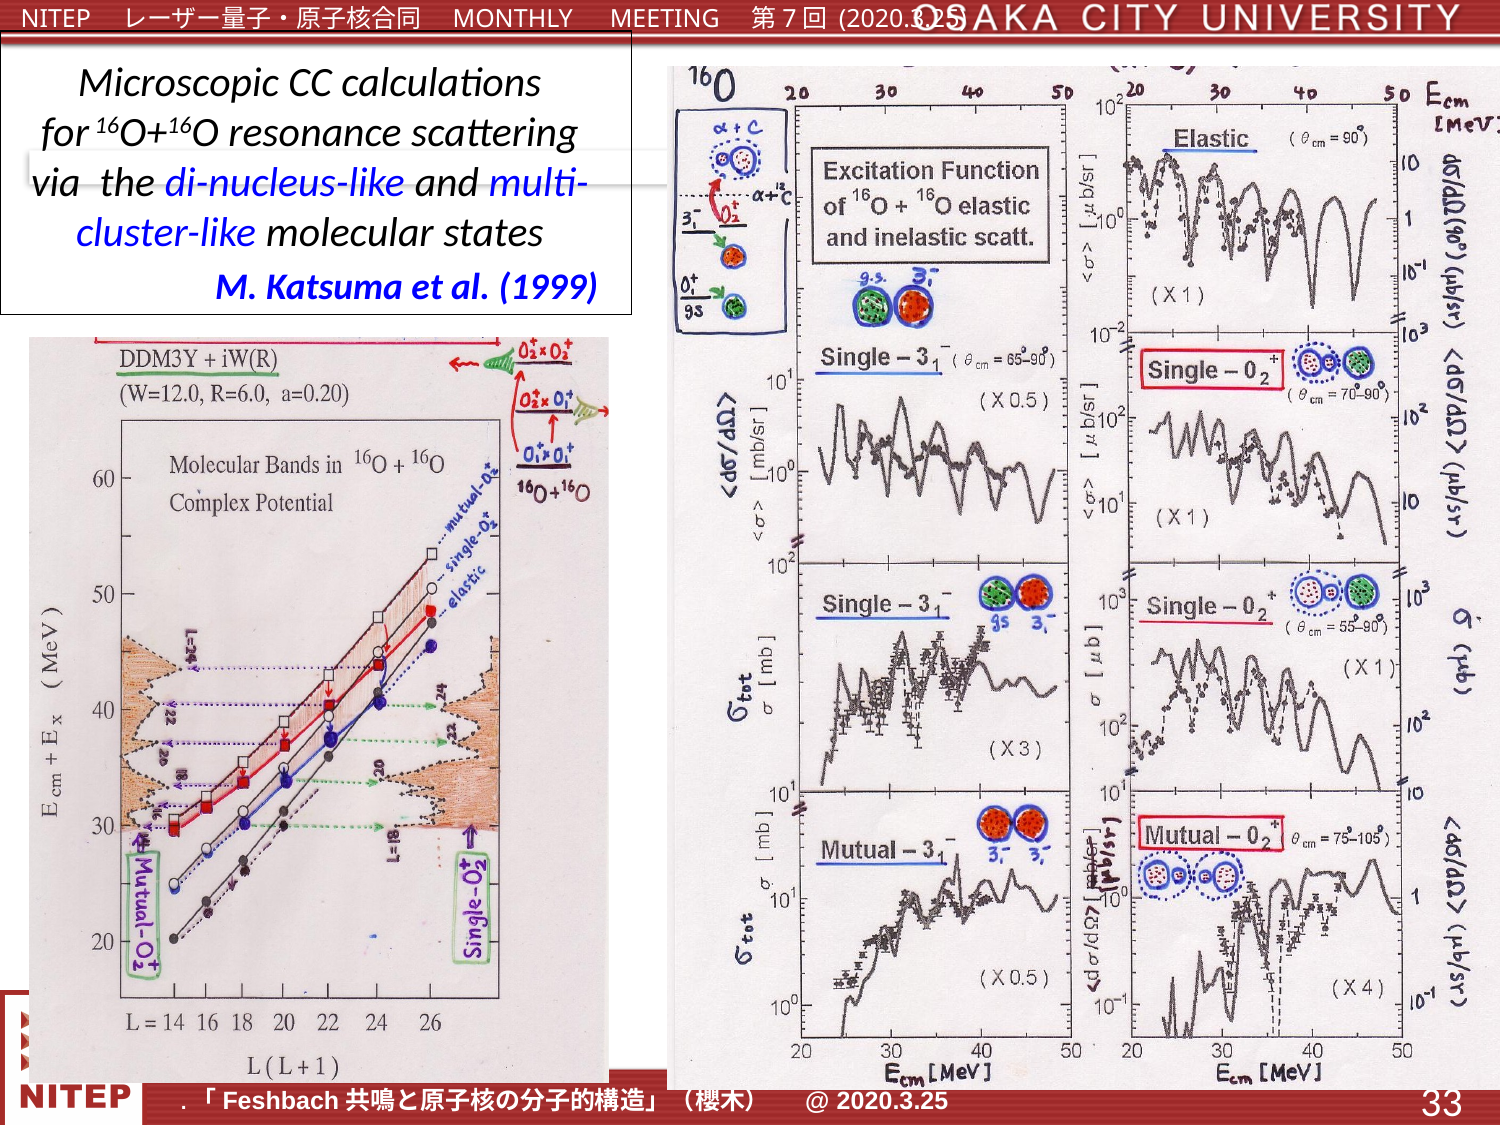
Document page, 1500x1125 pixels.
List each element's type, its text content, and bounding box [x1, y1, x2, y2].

text_box M. Katsuma et al. (1999) [200, 254, 614, 314]
picture [0, 0, 1500, 1125]
slide_number 33 [1127, 1098, 1478, 1125]
text_box [0, 30, 632, 315]
